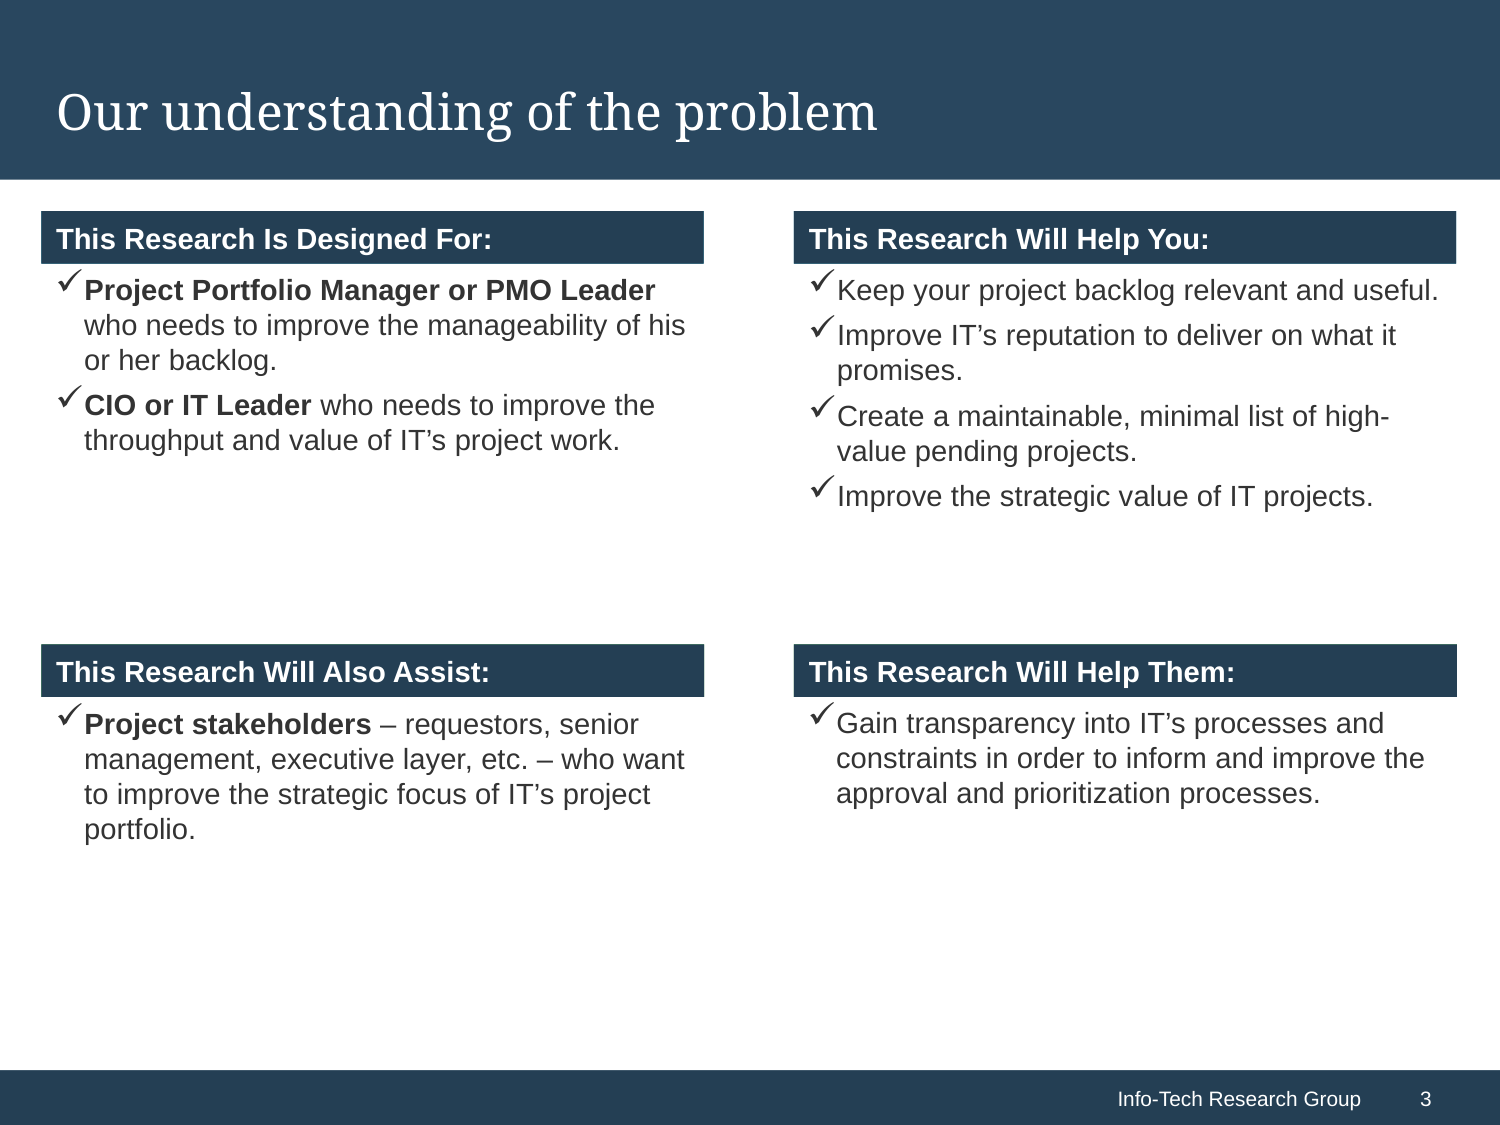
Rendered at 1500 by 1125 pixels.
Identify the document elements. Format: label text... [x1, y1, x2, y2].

list Keep your project backlog relevant and useful. Improve IT’s reputation to deliver on what it promises. Create a maintainable, minimal list of high-value pending projects. Improve the strategic value of IT projects. [792, 263, 1457, 540]
list Project stakeholders – requestors, senior management, executive layer, etc. – who want to improve the strategic focus of IT’s project portfolio. [40, 697, 704, 973]
list Project Portfolio Manager or PMO Leader who needs to improve the manageability of his or her backlog. CIO or IT Leader who needs to improve the throughput and value of IT’s project work. [40, 263, 704, 540]
list Gain transparency into IT’s processes and constraints in order to inform and improve the approval and prioritization processes. [792, 696, 1456, 973]
title Our understanding of the problem [41, 42, 1457, 185]
